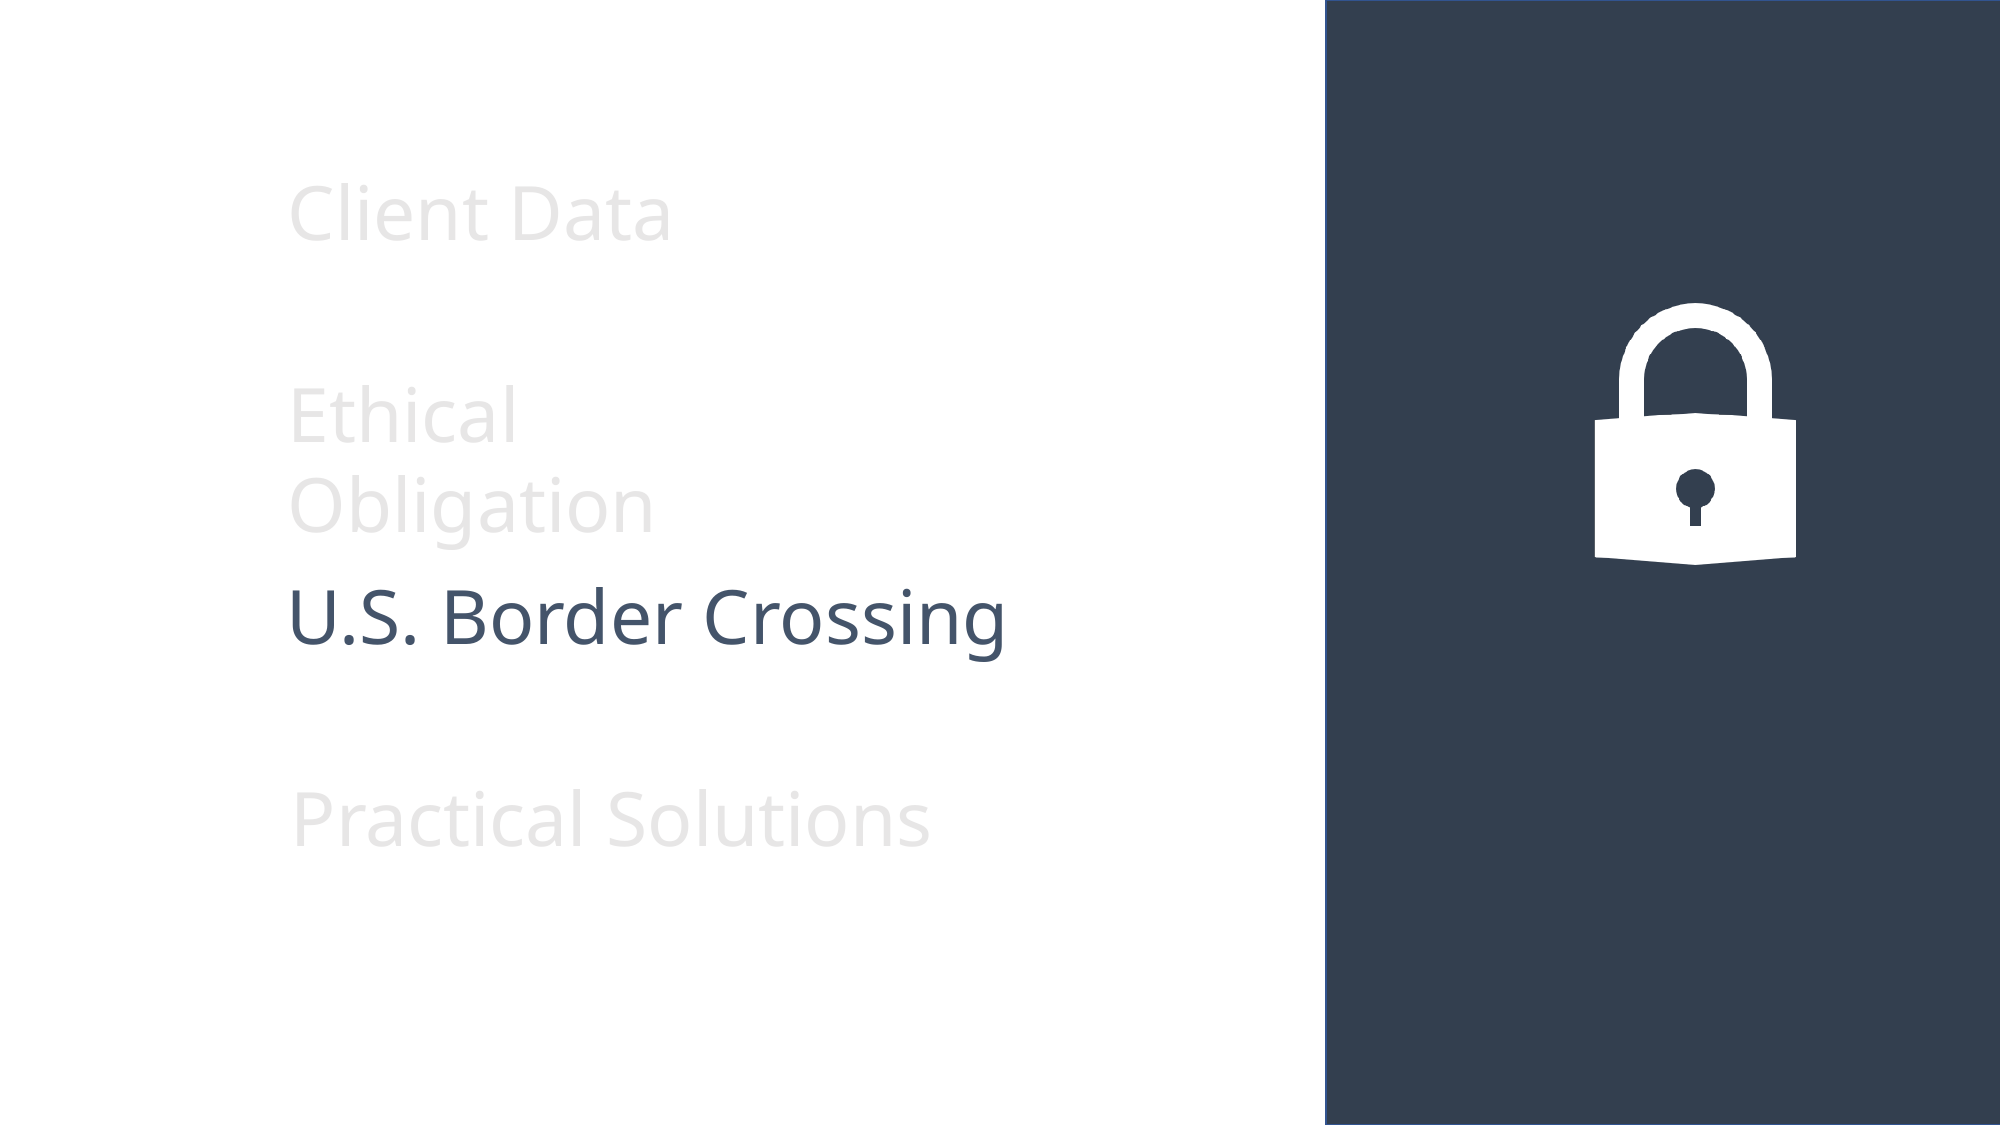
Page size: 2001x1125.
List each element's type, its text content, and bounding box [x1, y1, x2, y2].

text_box Practical Solutions [276, 764, 949, 869]
text_box Ethical Obligation [272, 360, 909, 555]
picture [1525, 264, 1865, 603]
text_box Client Data [272, 158, 753, 263]
text_box U.S. Border Crossing [271, 562, 1025, 667]
text_box [1325, 0, 2000, 1125]
